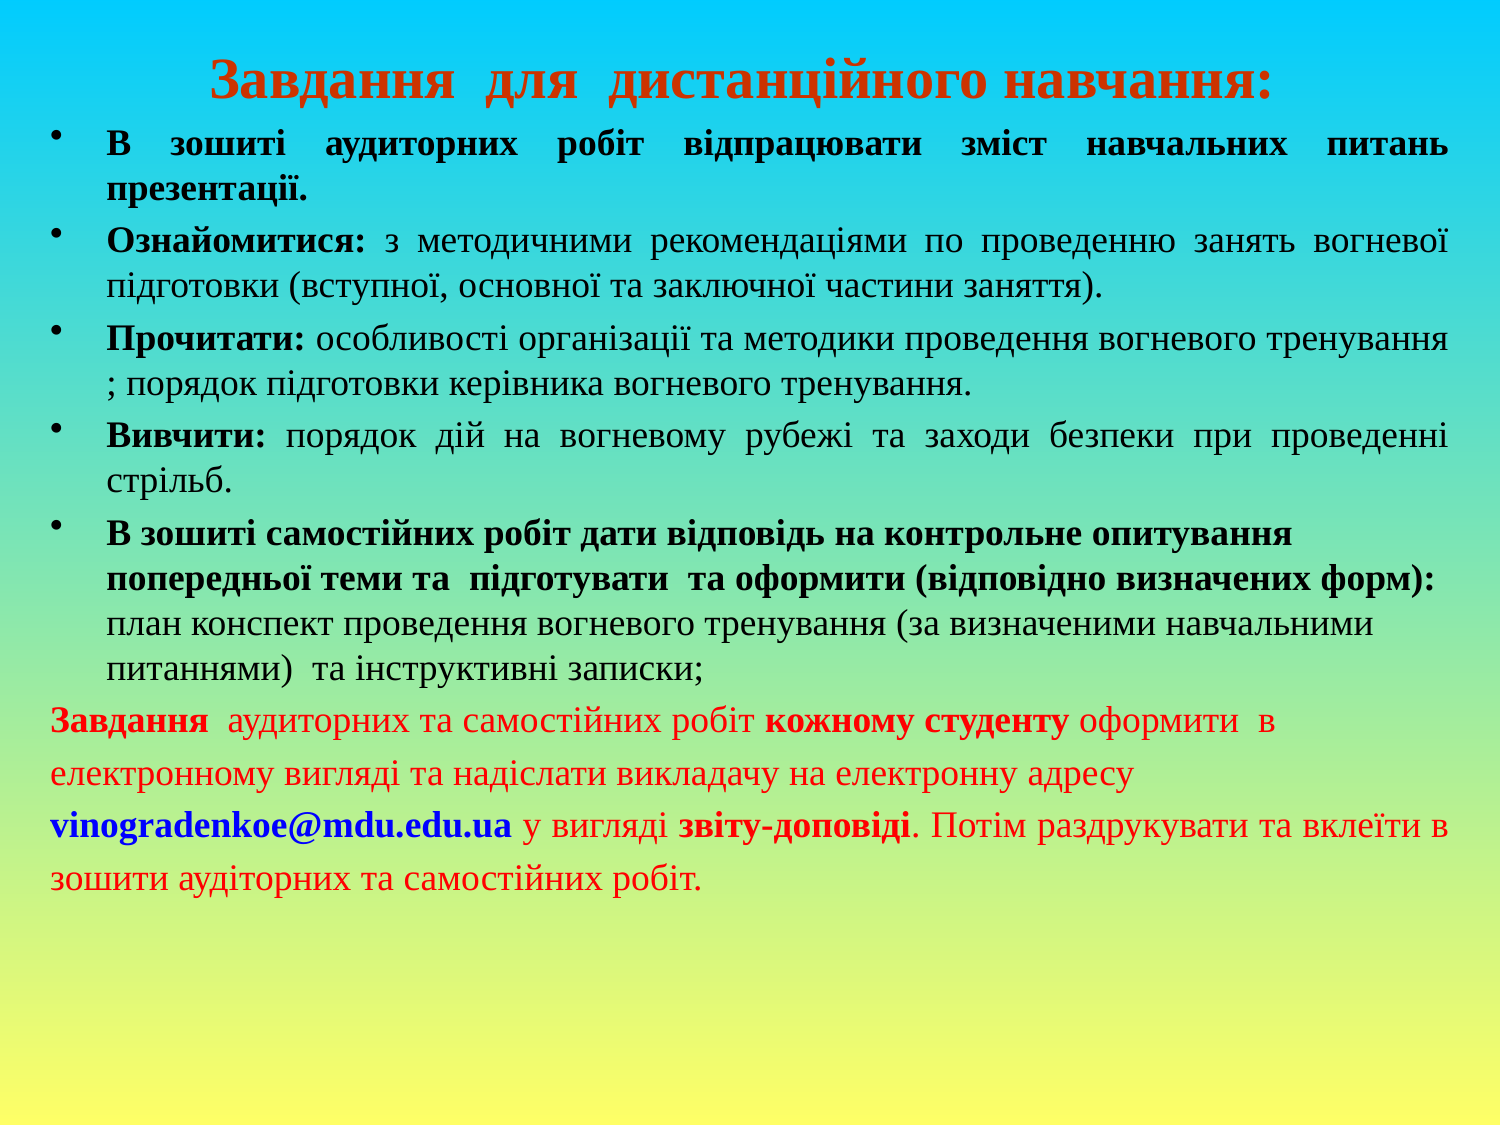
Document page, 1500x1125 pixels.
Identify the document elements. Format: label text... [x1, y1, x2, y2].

list Завдання для дистанційного навчання: В зошиті аудиторних робіт відпрацювати зміст навчальних питань презентації. Ознайомитися: з методичними рекомендаціями по проведенню занять вогневої підготовки (вступної, основної та заключної частини заняття). Прочитати: особливості організації та методики проведення вогневого тренування ; порядок підготовки керівника вогневого тренування. Вивчити: порядок дій на вогневому рубежі та заходи безпеки при проведенні стрільб. В зошиті самостійних робіт дати відповідь на контрольне опитування попередньої теми та підготувати та оформити (відповідно визначених форм): план конспект проведення вогневого тренування (за визначеними навчальними питаннями) та інструктивні записки; Завдання аудиторних та самостійних робіт кожному студенту оформити в електронному вигляді та надіслати викладачу на електронну адресу vinogradenkoe@mdu.edu.ua у вигляді звіту-доповіді. Потім раздрукувати та вклеїти в зошити аудіторних та самостійних робіт. [34, 0, 1466, 821]
